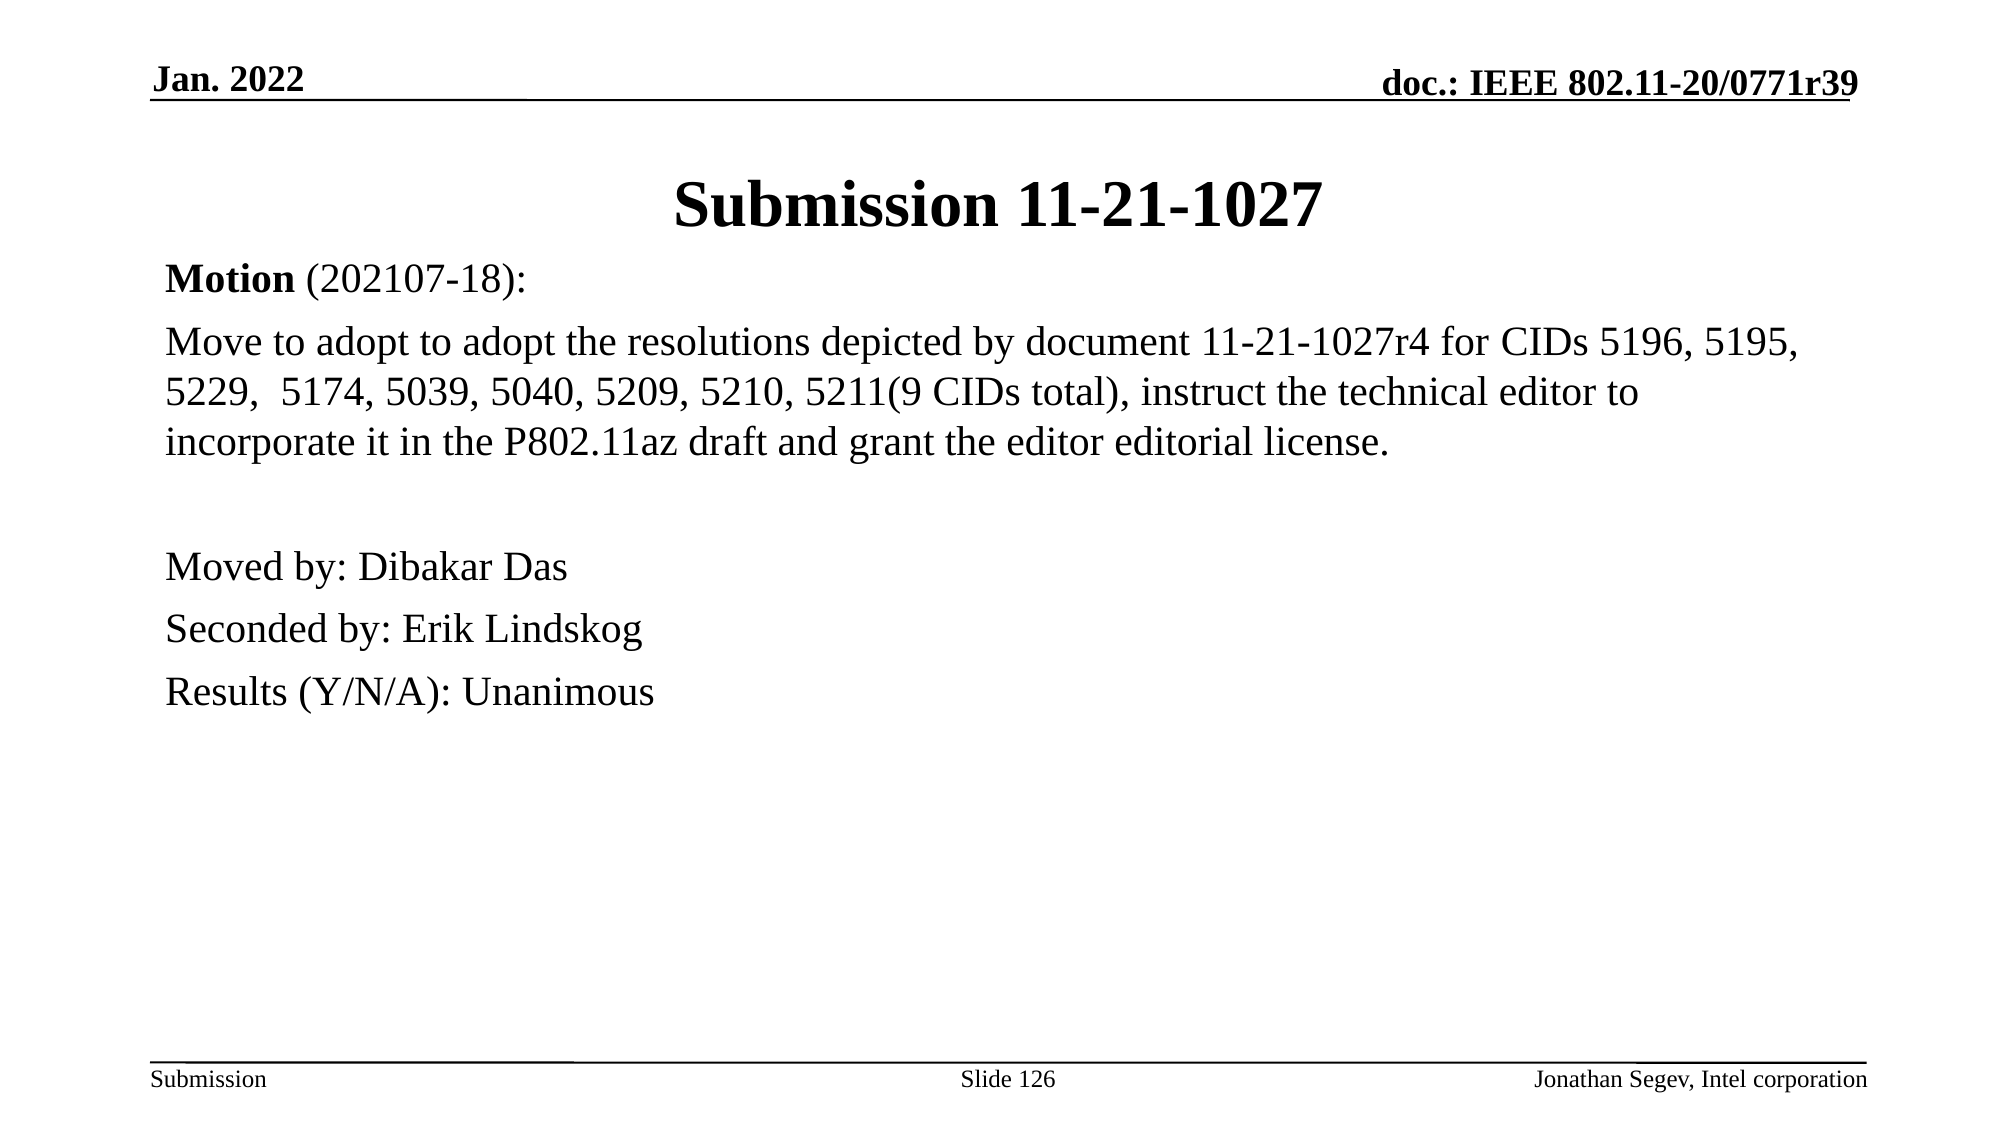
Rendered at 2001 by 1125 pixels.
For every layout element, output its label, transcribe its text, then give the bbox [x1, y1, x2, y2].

footer Jonathan Segev, Intel corporation [1171, 1061, 1869, 1093]
list Motion (202107-18): Move to adopt to adopt the resolutions depicted by document 11-21-1027r4 for CIDs 5196, 5195, 5229, 5174, 5039, 5040, 5209, 5210, 5211(9 CIDs total), instruct the technical editor to incorporate it in the P802.11az draft and grant the editor editorial license. Moved by: Dibakar Das Seconded by: Erik Lindskog Results (Y/N/A): Unanimous [149, 243, 1850, 1000]
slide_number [152, 54, 563, 100]
slide_number Slide 126 [950, 1061, 1067, 1123]
title Submission 11-21-1027 [149, 112, 1850, 243]
